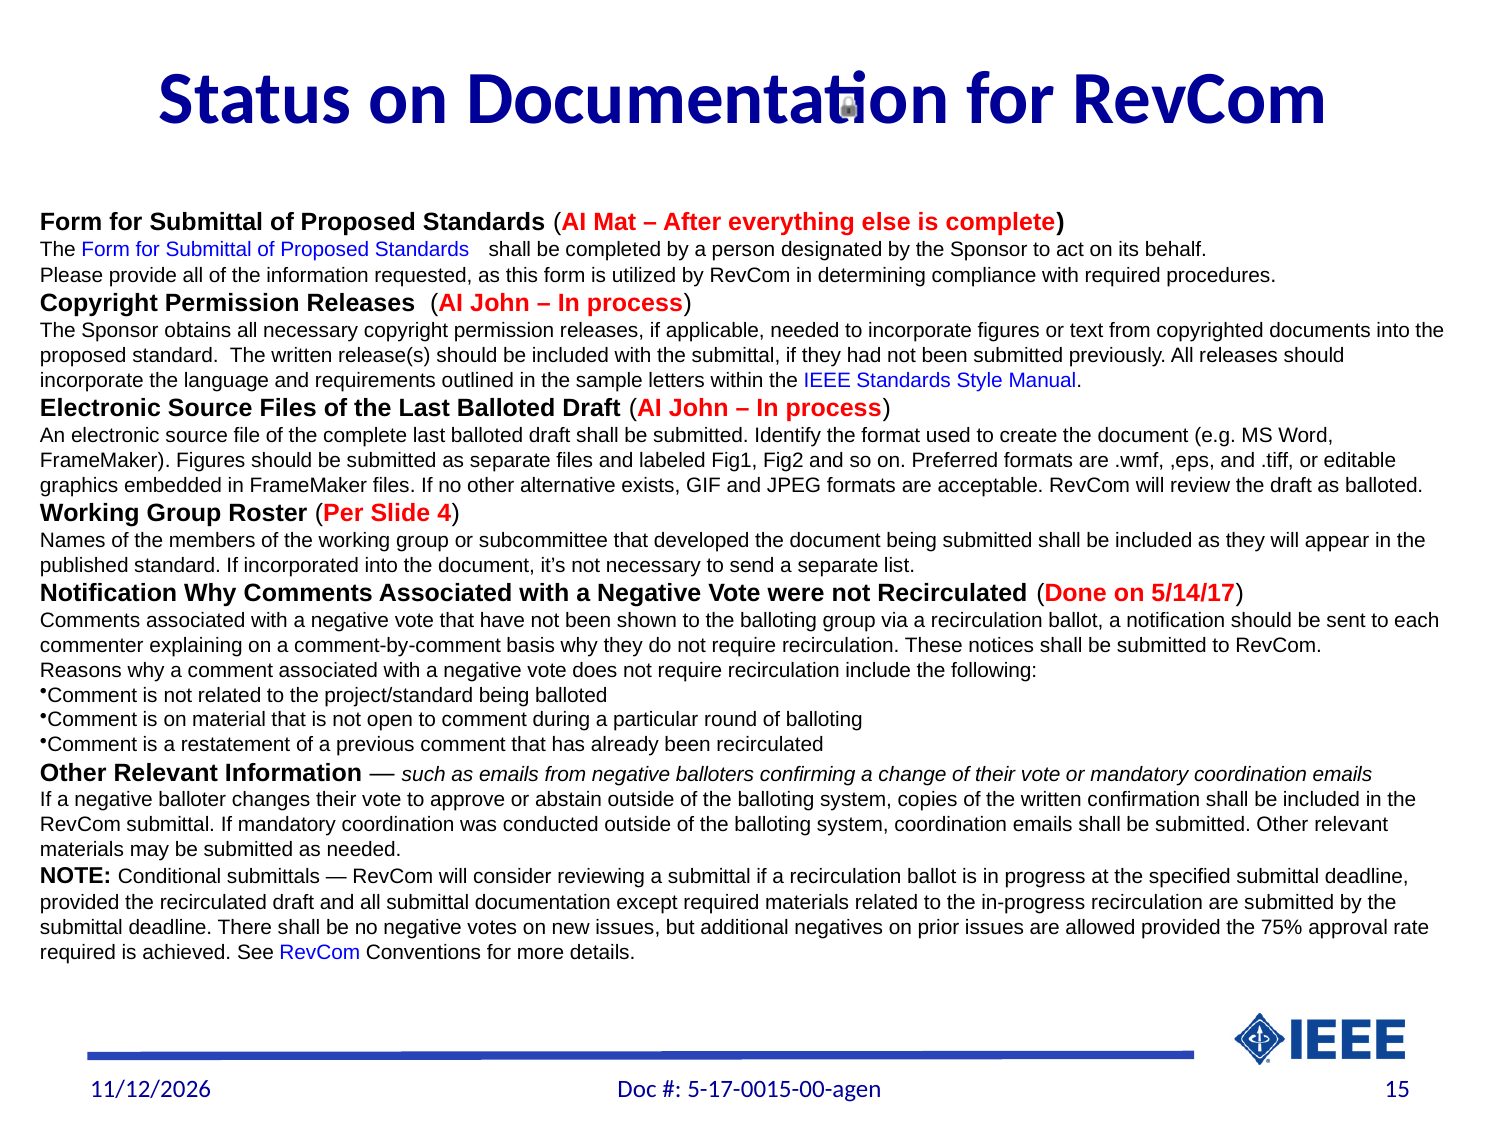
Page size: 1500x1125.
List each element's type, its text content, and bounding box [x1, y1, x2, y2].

picture [837, 94, 859, 120]
slide_number 15 [1074, 1057, 1425, 1118]
title Status on Documentation for RevCom [68, 0, 1419, 188]
text_box Form for Submittal of Proposed Standards (AI Mat – After everything else is complete) The Form for Submittal of Proposed Standards shall be completed by a person designated by the Sponsor to act on its behalf. Please provide all of the information requested, as this form is utilized by RevCom in determining compliance with required procedures. Copyright Permission Releases (AI John – In process) The Sponsor obtains all necessary copyright permission releases, if applicable, needed to incorporate figures or text from copyrighted documents into the proposed standard. The written release(s) should be included with the submittal, if they had not been submitted previously. All releases should incorporate the language and requirements outlined in the sample letters within the IEEE Standards Style Manual. Electronic Source Files of the Last Balloted Draft (AI John – In process) An electronic source file of the complete last balloted draft shall be submitted. Identify the format used to create the document (e.g. MS Word, FrameMaker). Figures should be submitted as separate files and labeled Fig1, Fig2 and so on. Preferred formats are .wmf, ,eps, and .tiff, or editable graphics embedded in FrameMaker files. If no other alternative exists, GIF and JPEG formats are acceptable. RevCom will review the draft as balloted. Working Group Roster (Per Slide 4) Names of the members of the working group or subcommittee that developed the document being submitted shall be included as they will appear in the published standard. If incorporated into the document, it’s not necessary to send a separate list. Notification Why Comments Associated with a Negative Vote were not Recirculated (Done on 5/14/17) Comments associated with a negative vote that have not been shown to the balloting group via a recirculation ballot, a notification should be sent to each commenter explaining on a comment-by-comment basis why they do not require recirculation. These notices shall be submitted to RevCom. Reasons why a comment associated with a negative vote does not require recirculation include the following: Comment is not related to the project/standard being balloted Comment is on material that is not open to comment during a particular round of balloting Comment is a restatement of a previous comment that has already been recirculated Other Relevant Information — such as emails from negative balloters confirming a change of their vote or mandatory coordination emails If a negative balloter changes their vote to approve or abstain outside of the balloting system, copies of the written confirmation shall be included in the RevCom submittal. If mandatory coordination was conducted outside of the balloting system, coordination emails shall be submitted. Other relevant materials may be submitted as needed. NOTE: Conditional submittals — RevCom will consider reviewing a submittal if a recirculation ballot is in progress at the specified submittal deadline, provided the recirculated draft and all submittal documentation except required materials related to the in-progress recirculation are submitted by the submittal deadline. There shall be no negative votes on new issues, but additional negatives on prior issues are allowed provided the 75% approval rate required is achieved. See RevCom Conventions for more details. [24, 197, 1463, 971]
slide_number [75, 1057, 425, 1118]
picture [1231, 1011, 1406, 1057]
footer Doc #: 5-17-0015-00-agen [512, 1057, 988, 1118]
